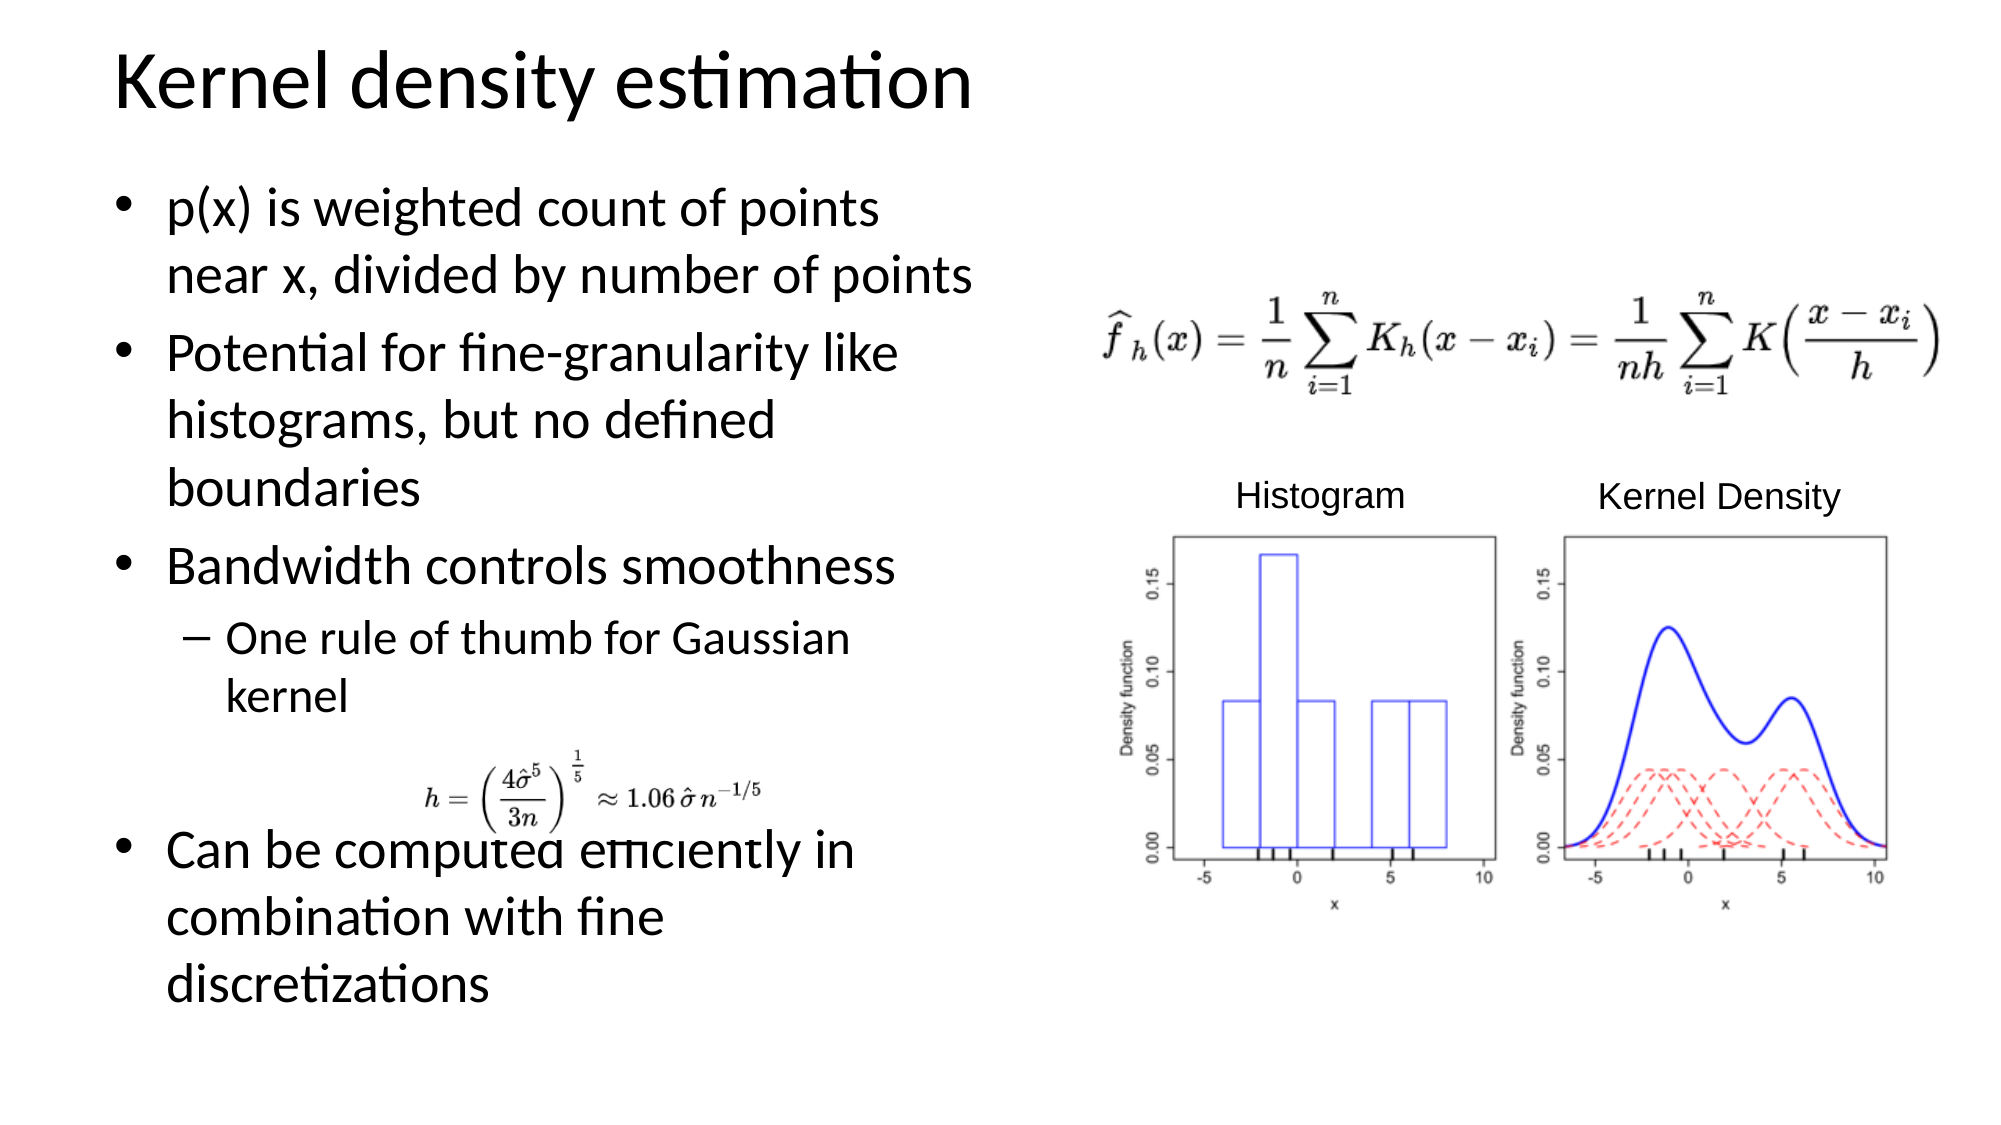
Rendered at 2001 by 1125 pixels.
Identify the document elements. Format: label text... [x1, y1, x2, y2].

picture [399, 746, 763, 840]
picture [1118, 524, 1901, 916]
list p(x) is weighted count of points near x, divided by number of points Potential for fine-granularity like histograms, but no defined boundaries Bandwidth controls smoothness One rule of thumb for Gaussian kernel Can be computed efficiently in combination with fine discretizations [99, 162, 1000, 1075]
picture [1076, 267, 1943, 404]
title Kernel density estimation [99, 0, 1900, 150]
text_box Histogram [1220, 464, 1421, 523]
text_box Kernel Density [1582, 464, 1856, 523]
